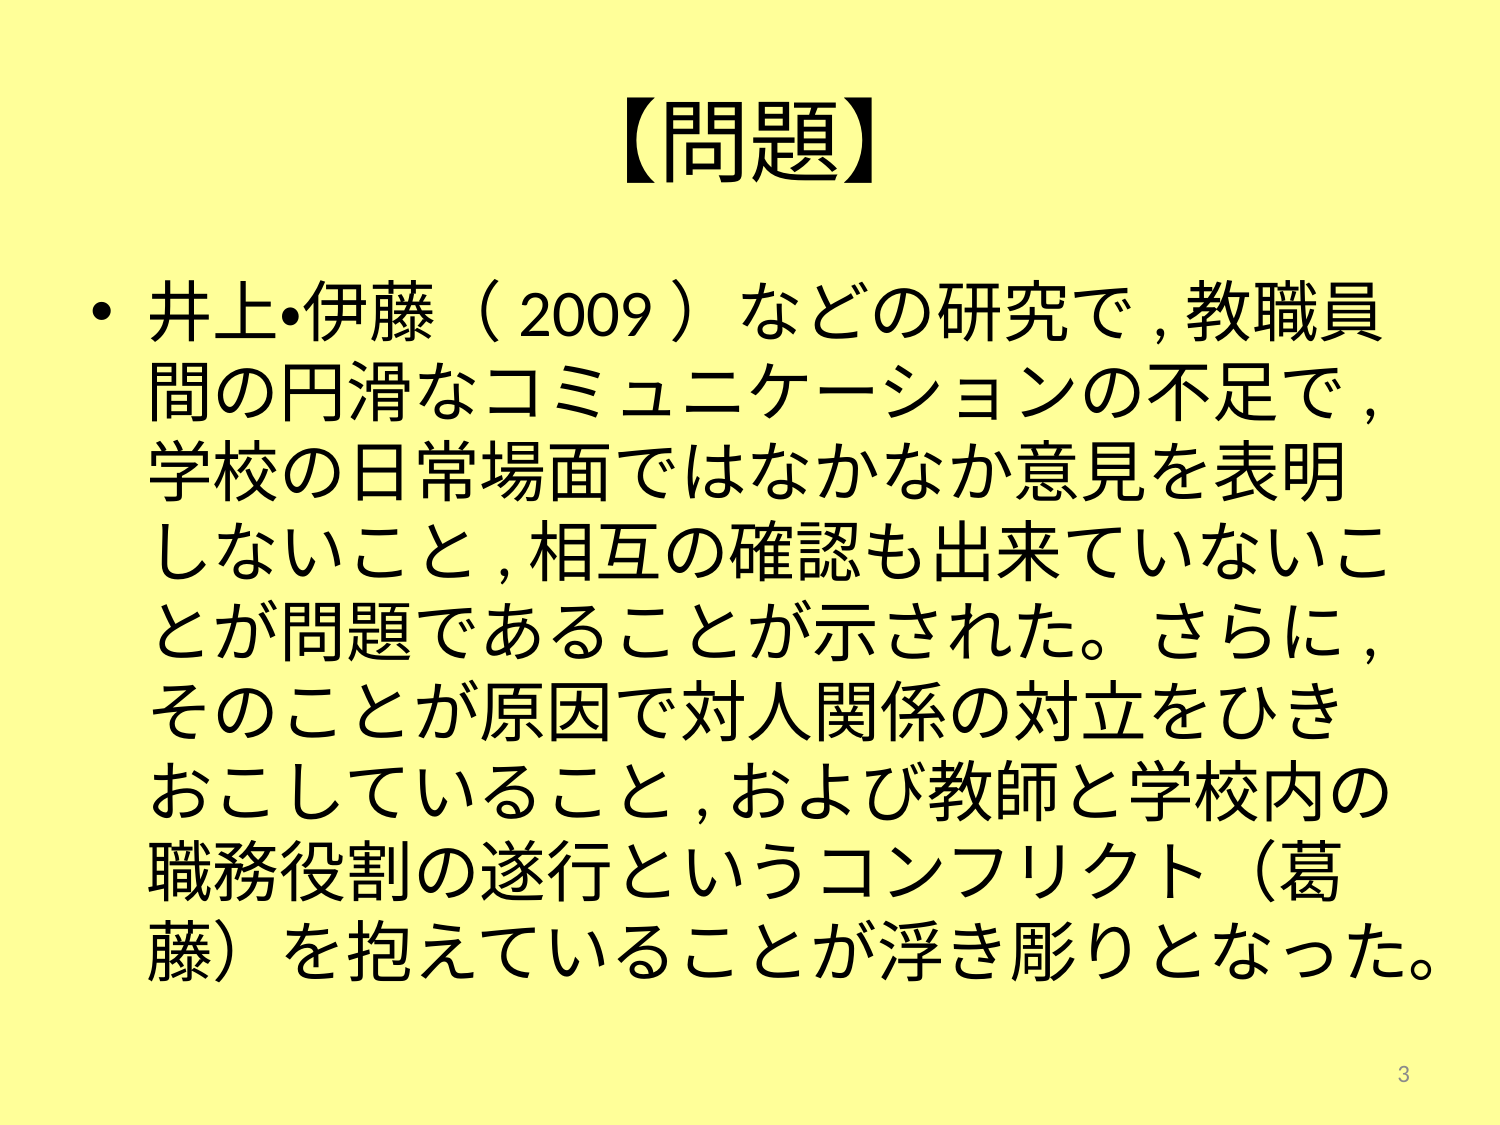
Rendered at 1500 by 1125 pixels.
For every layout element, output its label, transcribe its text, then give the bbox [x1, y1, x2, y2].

slide_number 3 [1074, 1042, 1425, 1103]
title 【問題】 [75, 45, 1425, 233]
list 井上・伊藤（2009）などの研究で,教職員間の円滑なコミュニケーションの不足で,学校の日常場面ではなかなか意見を表明しないこと,相互の確認も出来ていないことが問題であることが示された。さらに,そのことが原因で対人関係の対立をひきおこしていること,および教師と学校内の職務役割の遂行というコンフリクト（葛藤）を抱えていることが浮き彫りとなった。 [75, 262, 1425, 1005]
